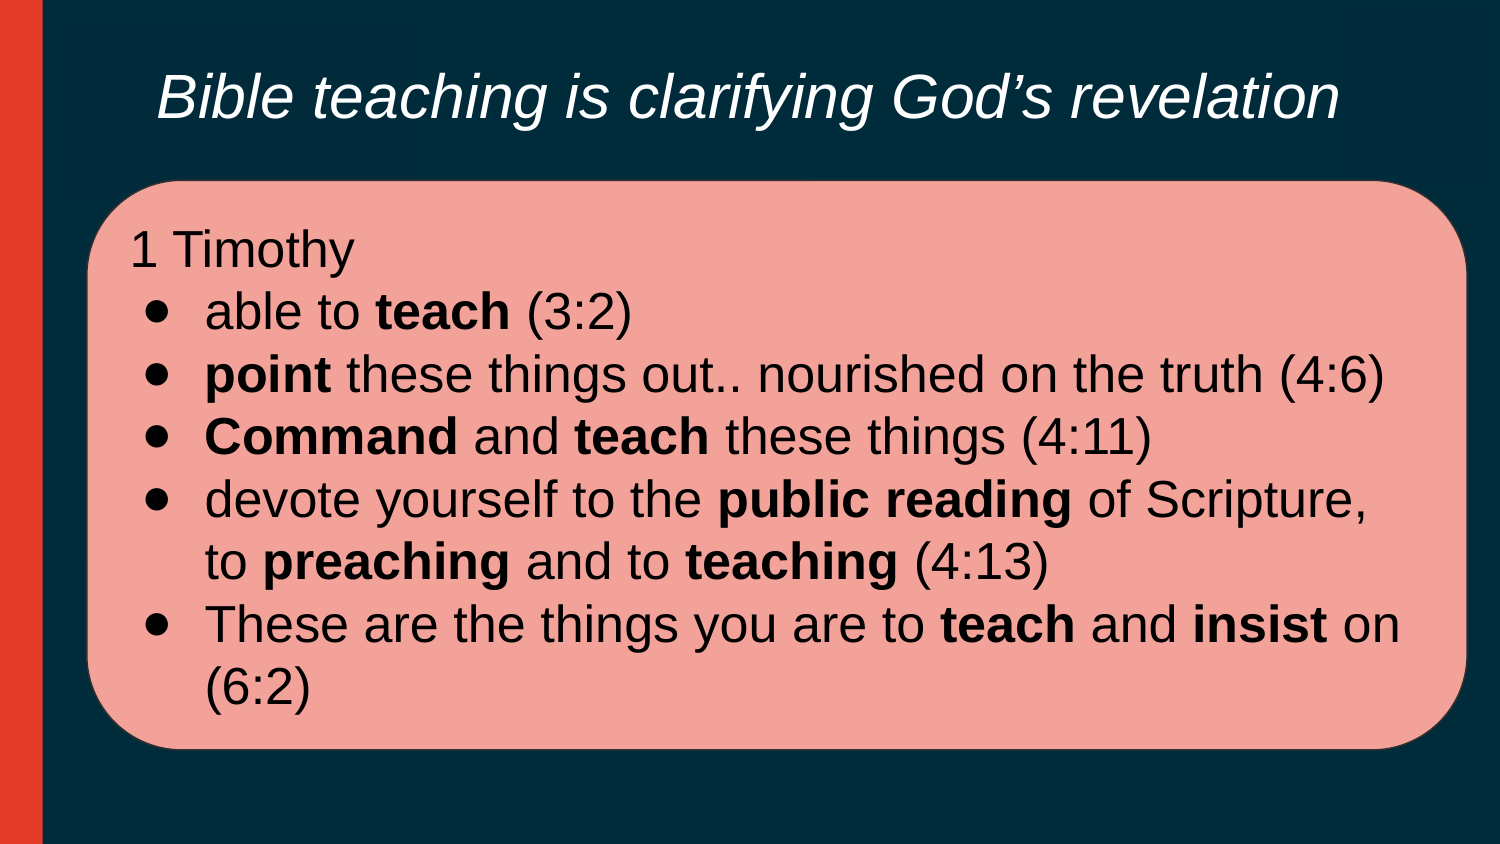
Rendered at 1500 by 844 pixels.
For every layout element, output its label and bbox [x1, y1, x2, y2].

picture [248, 73, 260, 117]
picture [806, 85, 835, 117]
picture [730, 86, 740, 117]
picture [1024, 85, 1051, 118]
picture [332, 85, 361, 118]
picture [895, 75, 936, 118]
picture [567, 86, 577, 117]
picture [1160, 85, 1189, 118]
picture [86, 180, 1467, 750]
picture [1208, 85, 1238, 118]
picture [977, 73, 1010, 118]
picture [840, 85, 872, 130]
picture [0, 0, 42, 844]
picture [1259, 86, 1269, 117]
picture [675, 85, 705, 118]
picture [1072, 85, 1092, 117]
picture [1094, 85, 1123, 118]
picture [315, 78, 331, 118]
picture [467, 86, 477, 117]
picture [710, 85, 730, 117]
picture [366, 85, 396, 118]
picture [159, 76, 195, 117]
picture [263, 85, 292, 118]
picture [402, 85, 429, 118]
picture [1308, 85, 1337, 117]
picture [1243, 78, 1259, 118]
picture [943, 85, 972, 118]
picture [1130, 86, 1158, 117]
picture [581, 85, 608, 118]
picture [1275, 85, 1304, 118]
picture [1194, 73, 1206, 117]
picture [514, 85, 546, 130]
picture [745, 73, 792, 130]
picture [661, 73, 673, 117]
picture [213, 73, 243, 118]
picture [432, 73, 461, 117]
picture [631, 85, 658, 118]
picture [200, 86, 210, 117]
picture [481, 85, 510, 117]
picture [1017, 76, 1023, 88]
picture [793, 86, 803, 117]
